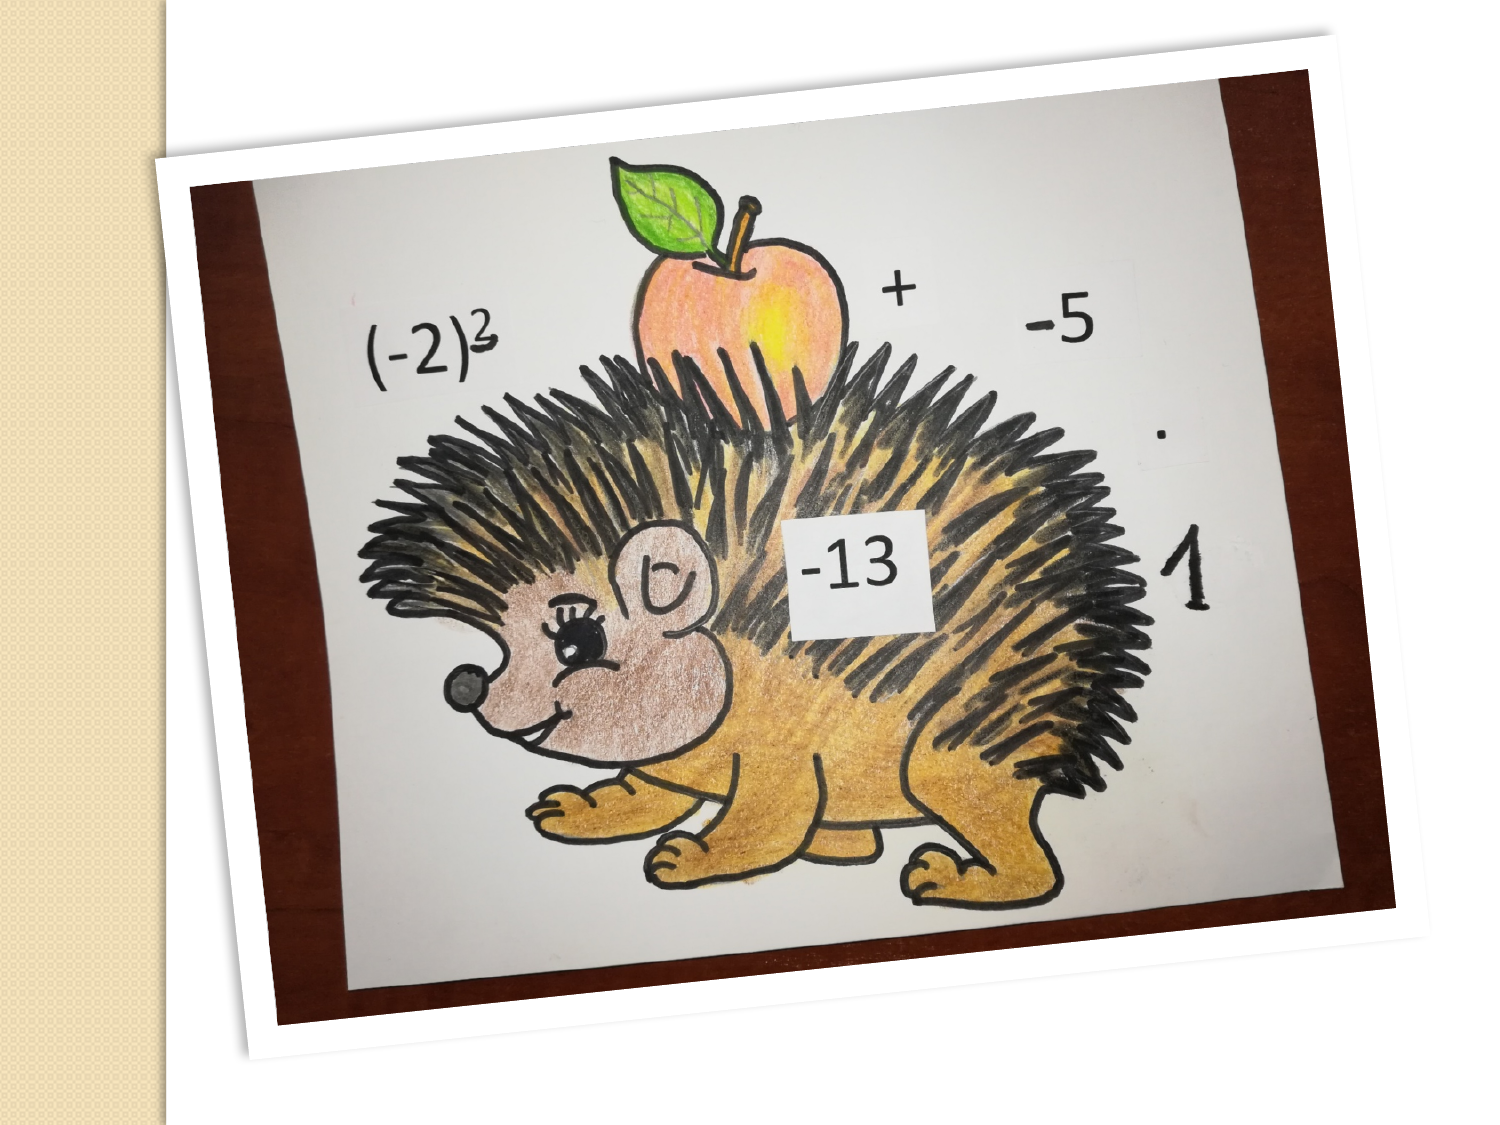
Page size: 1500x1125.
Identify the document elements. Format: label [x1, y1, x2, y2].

picture [191, 0, 1396, 1110]
